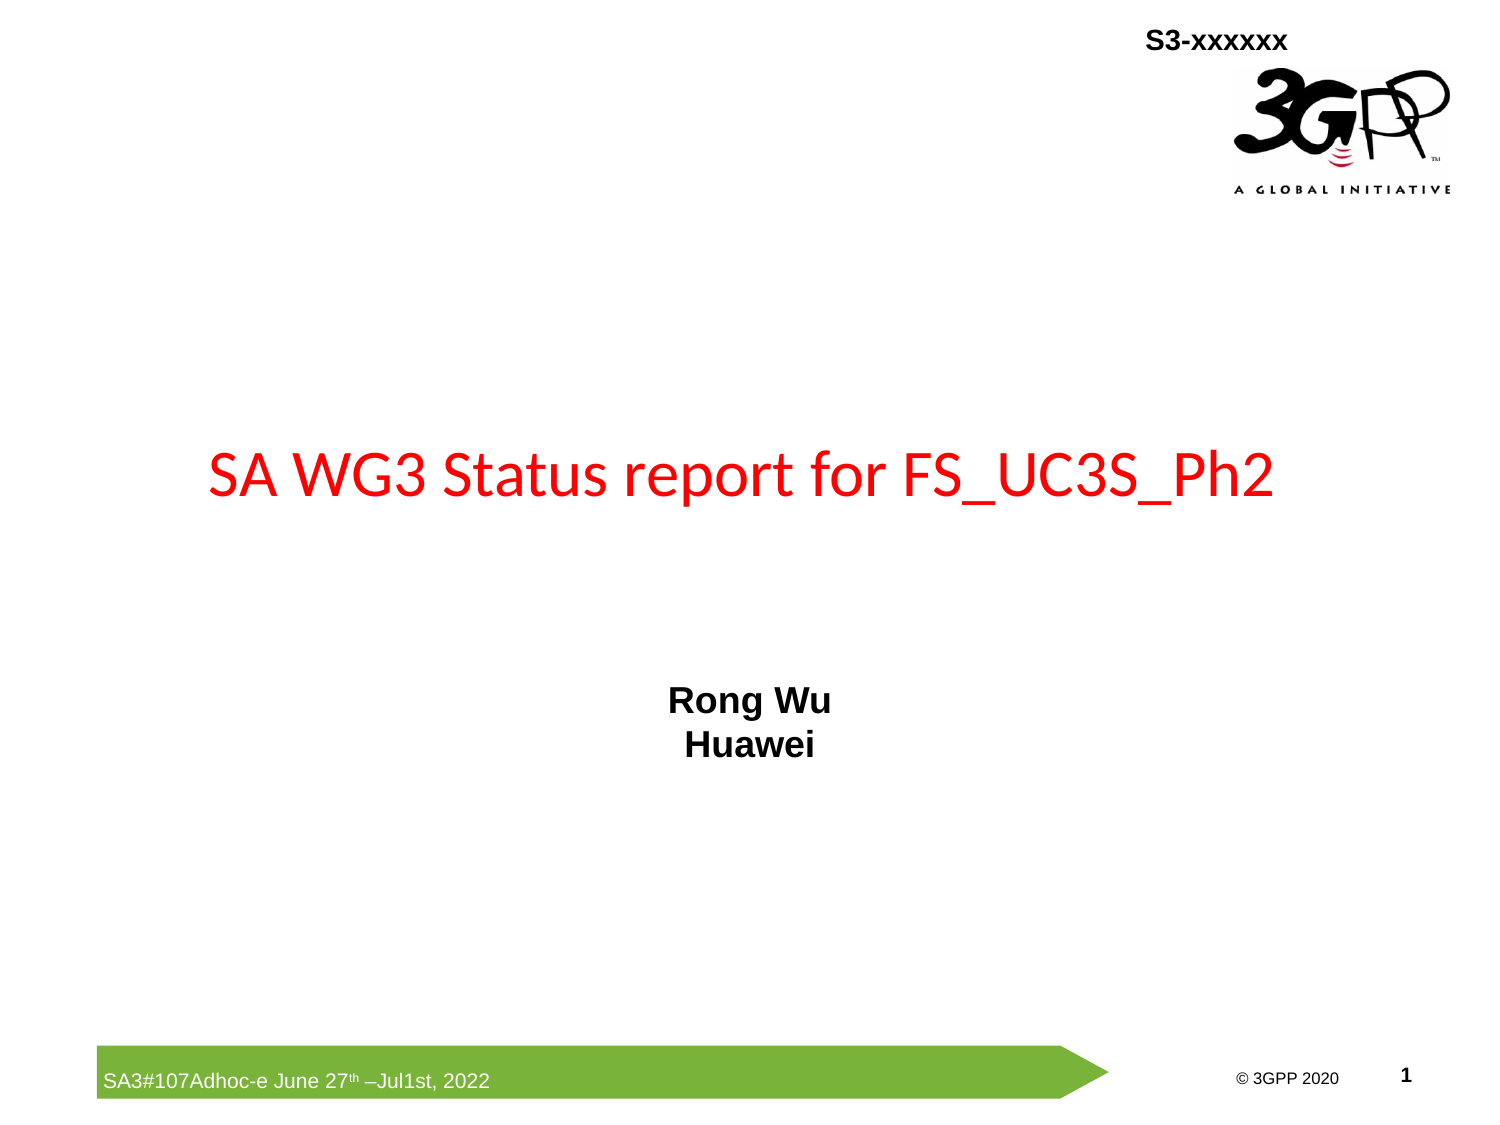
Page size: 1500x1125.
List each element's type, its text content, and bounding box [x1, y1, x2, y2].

subtitle Rong Wu Huawei [225, 637, 1275, 925]
picture [1234, 68, 1450, 194]
title SA WG3 Status report for FS_UC3S_Ph2 [112, 349, 1388, 591]
